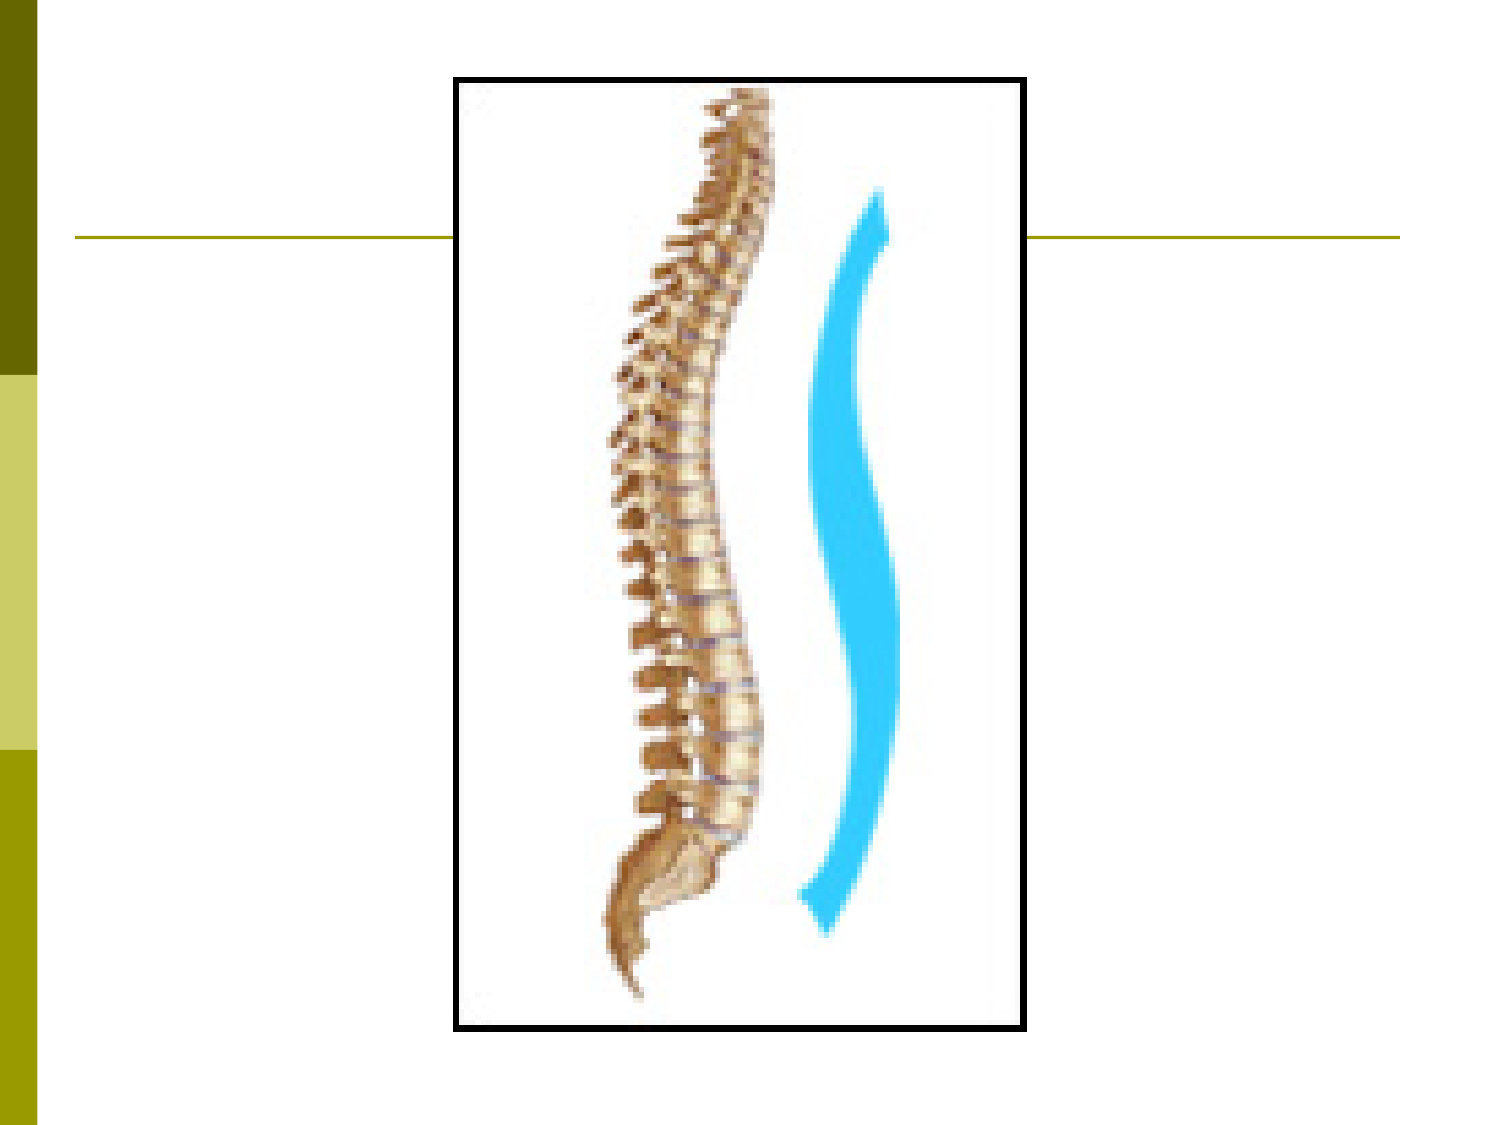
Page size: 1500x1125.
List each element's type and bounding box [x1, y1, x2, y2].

list [454, 77, 1027, 1031]
